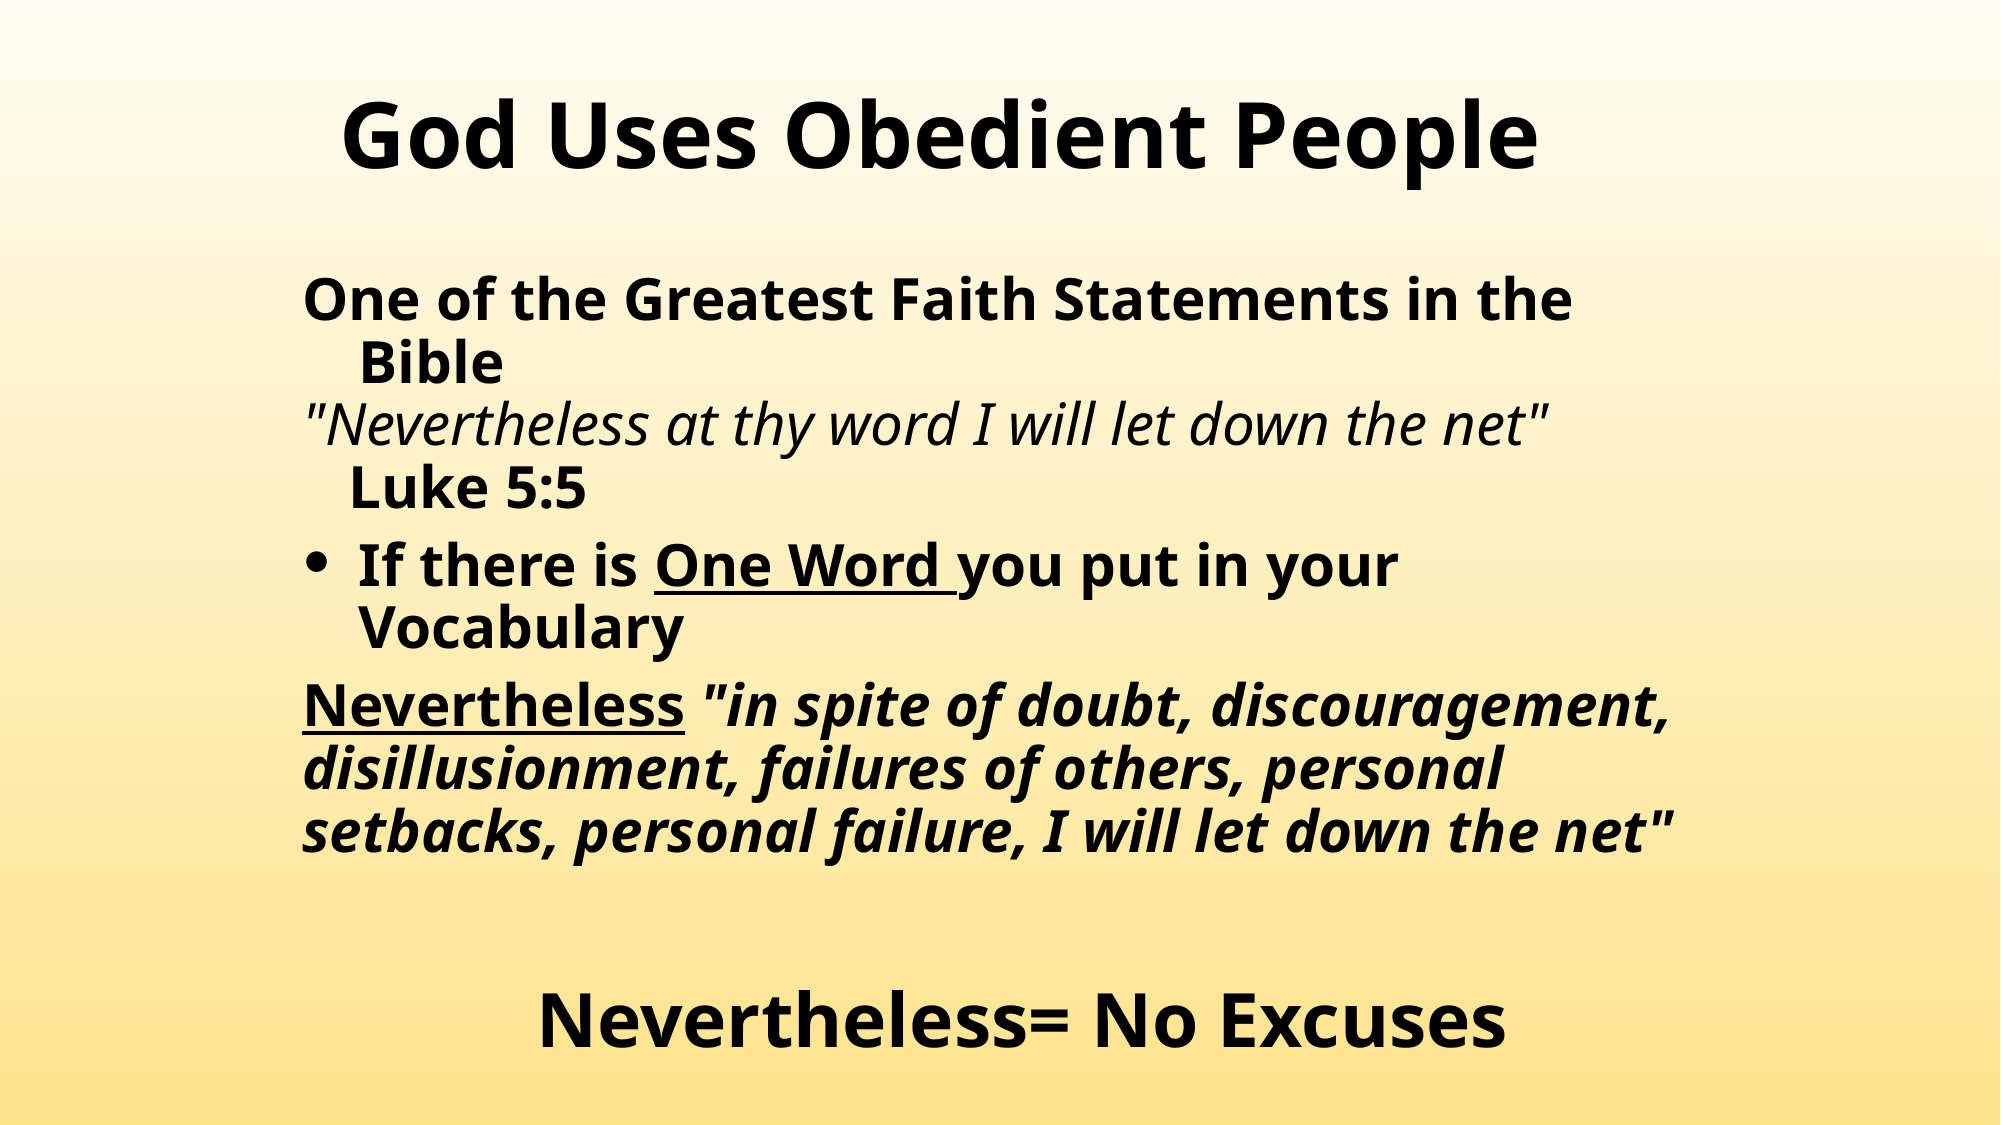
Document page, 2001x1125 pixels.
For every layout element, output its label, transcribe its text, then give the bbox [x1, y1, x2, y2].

title God Uses Obedient People [324, 45, 1676, 233]
list One of the Greatest Faith Statements in the Bible "Nevertheless at thy word I will let down the net" Luke 5:5 If there is One Word you put in your Vocabulary Nevertheless "in spite of doubt, discouragement, disillusionment, failures of others, personal setbacks, personal failure, I will let down the net" Nevertheless= No Excuses [287, 262, 1713, 1116]
